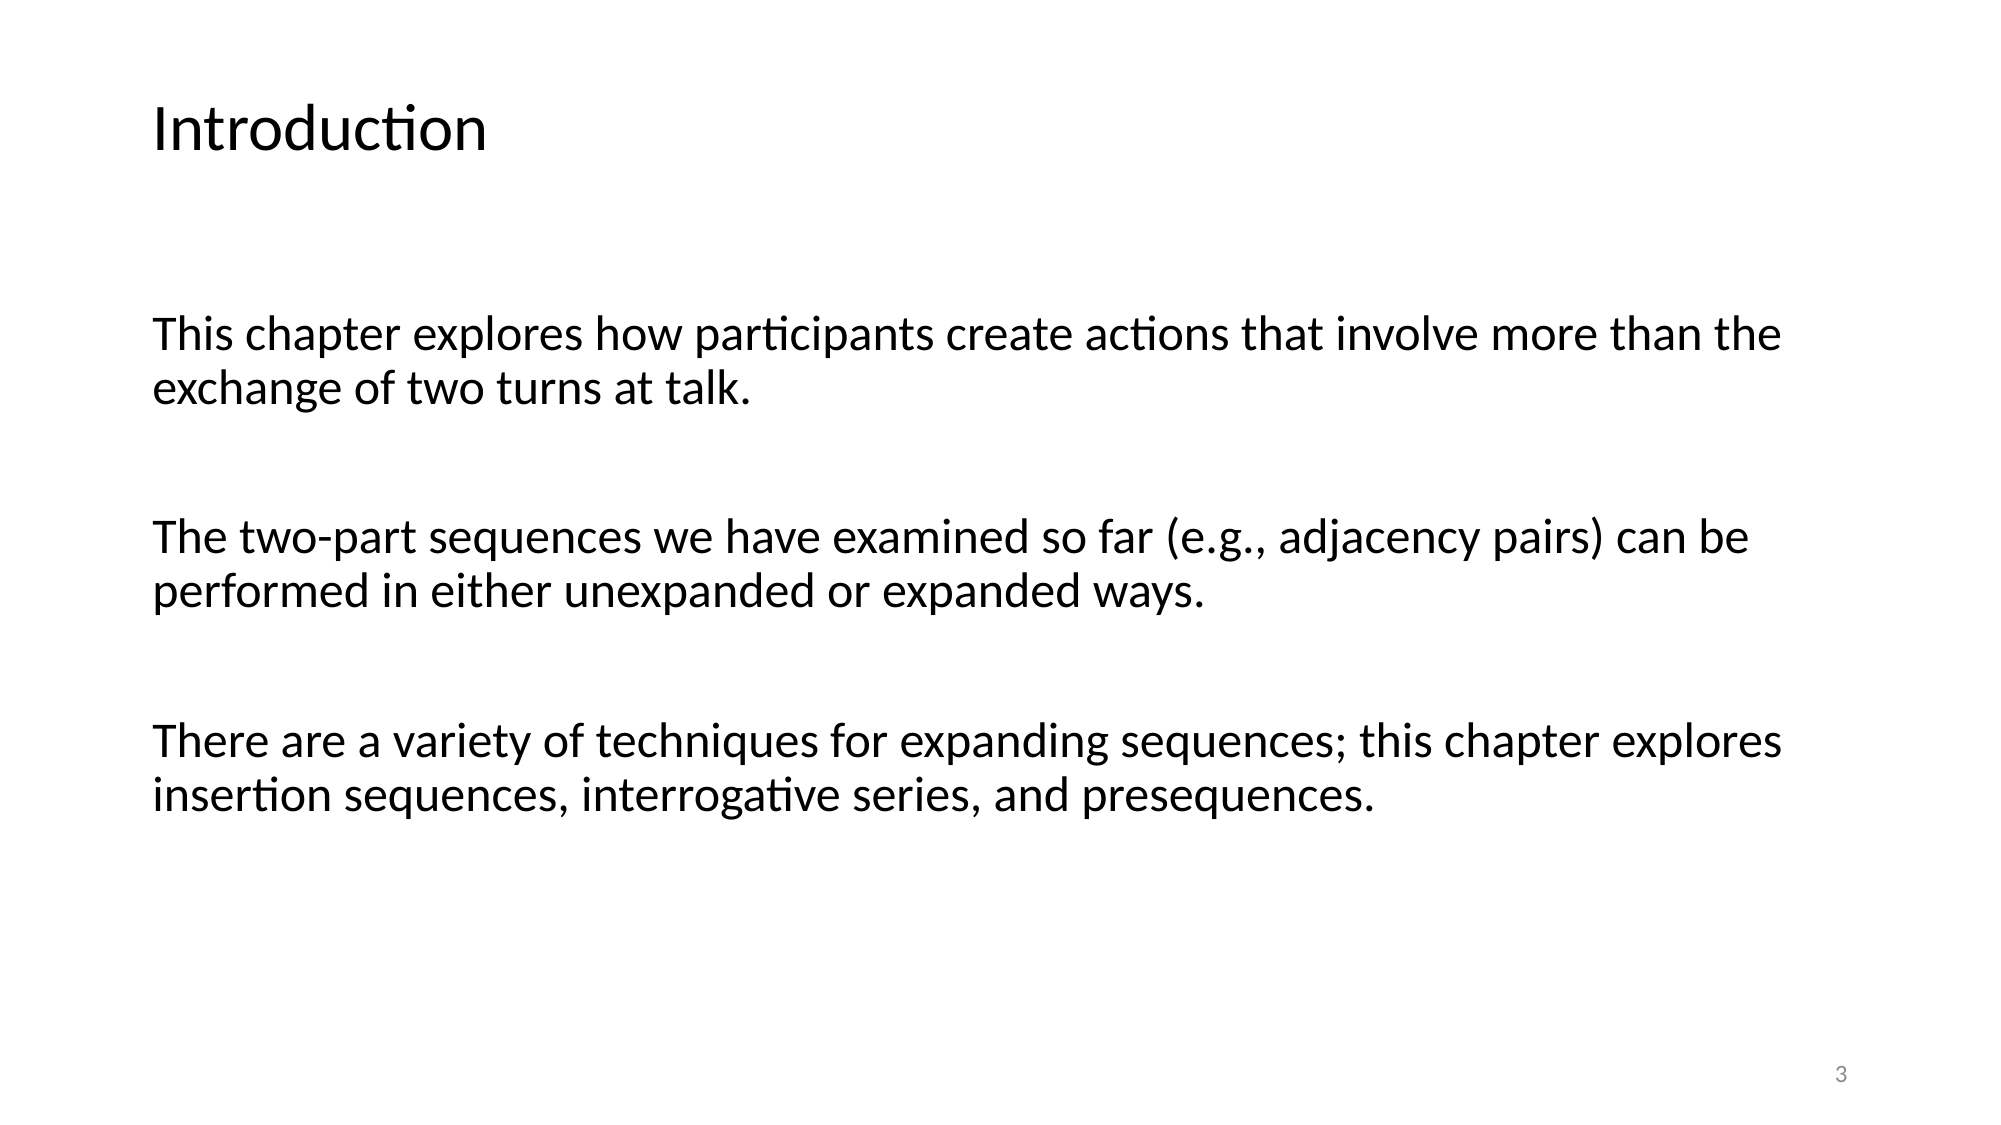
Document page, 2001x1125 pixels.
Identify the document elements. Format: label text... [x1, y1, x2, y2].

list This chapter explores how participants create actions that involve more than the exchange of two turns at talk. The two-part sequences we have examined so far (e.g., adjacency pairs) can be performed in either unexpanded or expanded ways. There are a variety of techniques for expanding sequences; this chapter explores insertion sequences, interrogative series, and presequences. [137, 299, 1863, 1014]
slide_number 3 [1412, 1042, 1863, 1103]
title Introduction [137, 59, 1863, 278]
